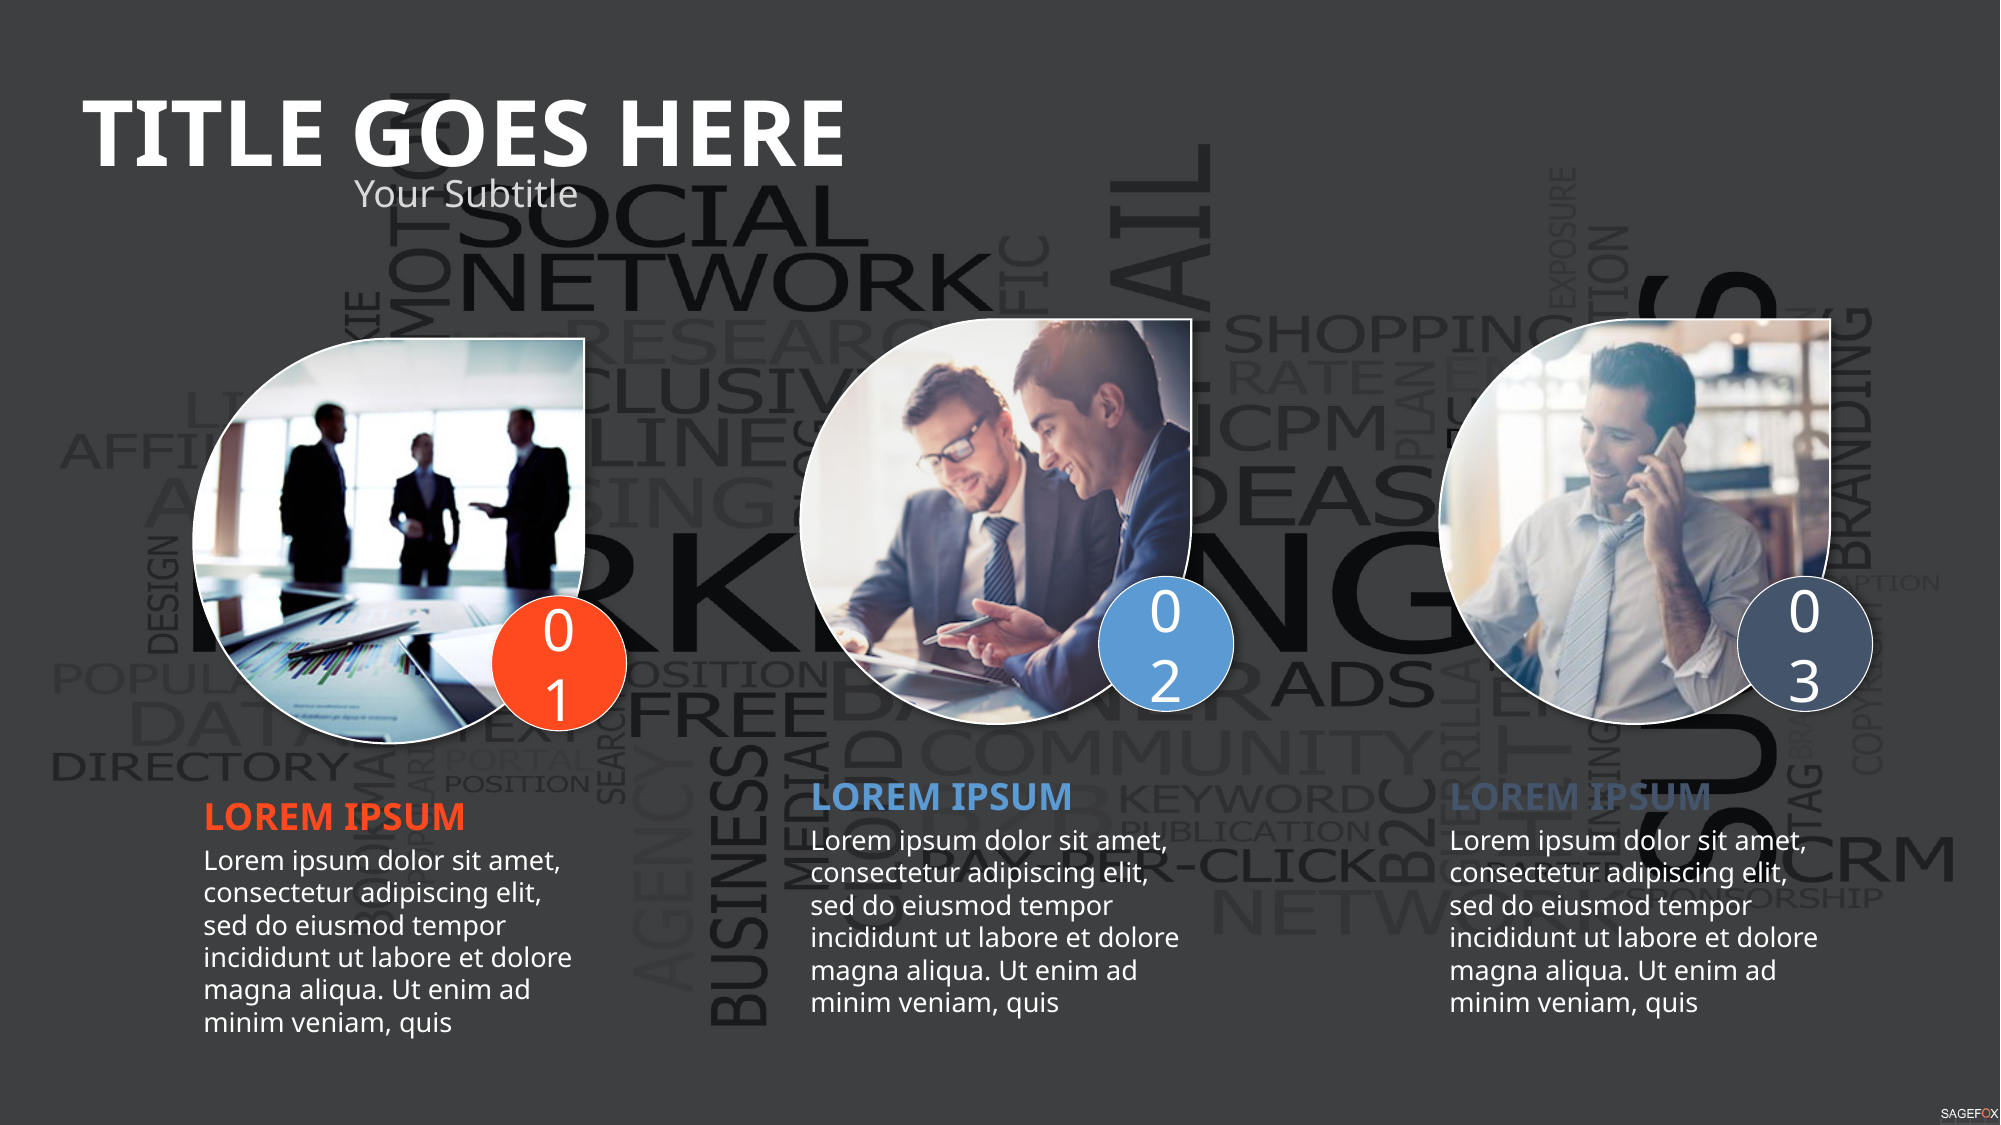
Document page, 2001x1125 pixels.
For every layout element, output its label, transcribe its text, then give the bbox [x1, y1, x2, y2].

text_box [13, 66, 918, 224]
text_box LOREM IPSUM Lorem ipsum dolor sit amet, consectetur adipiscing elit, sed do eiusmod tempor incididunt ut labore et dolore magna aliqua. Ut enim ad minim veniam, quis [800, 767, 1210, 1024]
text_box LOREM IPSUM Lorem ipsum dolor sit amet, consectetur adipiscing elit, sed do eiusmod tempor incididunt ut labore et dolore magna aliqua. Ut enim ad minim veniam, quis [1439, 767, 1849, 1024]
text_box 03 [1736, 575, 1874, 713]
text_box 02 [1097, 575, 1235, 713]
text_box LOREM IPSUM Lorem ipsum dolor sit amet, consectetur adipiscing elit, sed do eiusmod tempor incididunt ut labore et dolore magna aliqua. Ut enim ad minim veniam, quis [193, 787, 603, 1043]
text_box [799, 318, 1193, 725]
text_box [1438, 318, 1832, 725]
text_box [192, 337, 586, 745]
text_box 01 [490, 594, 628, 732]
picture [1940, 0, 2001, 1125]
